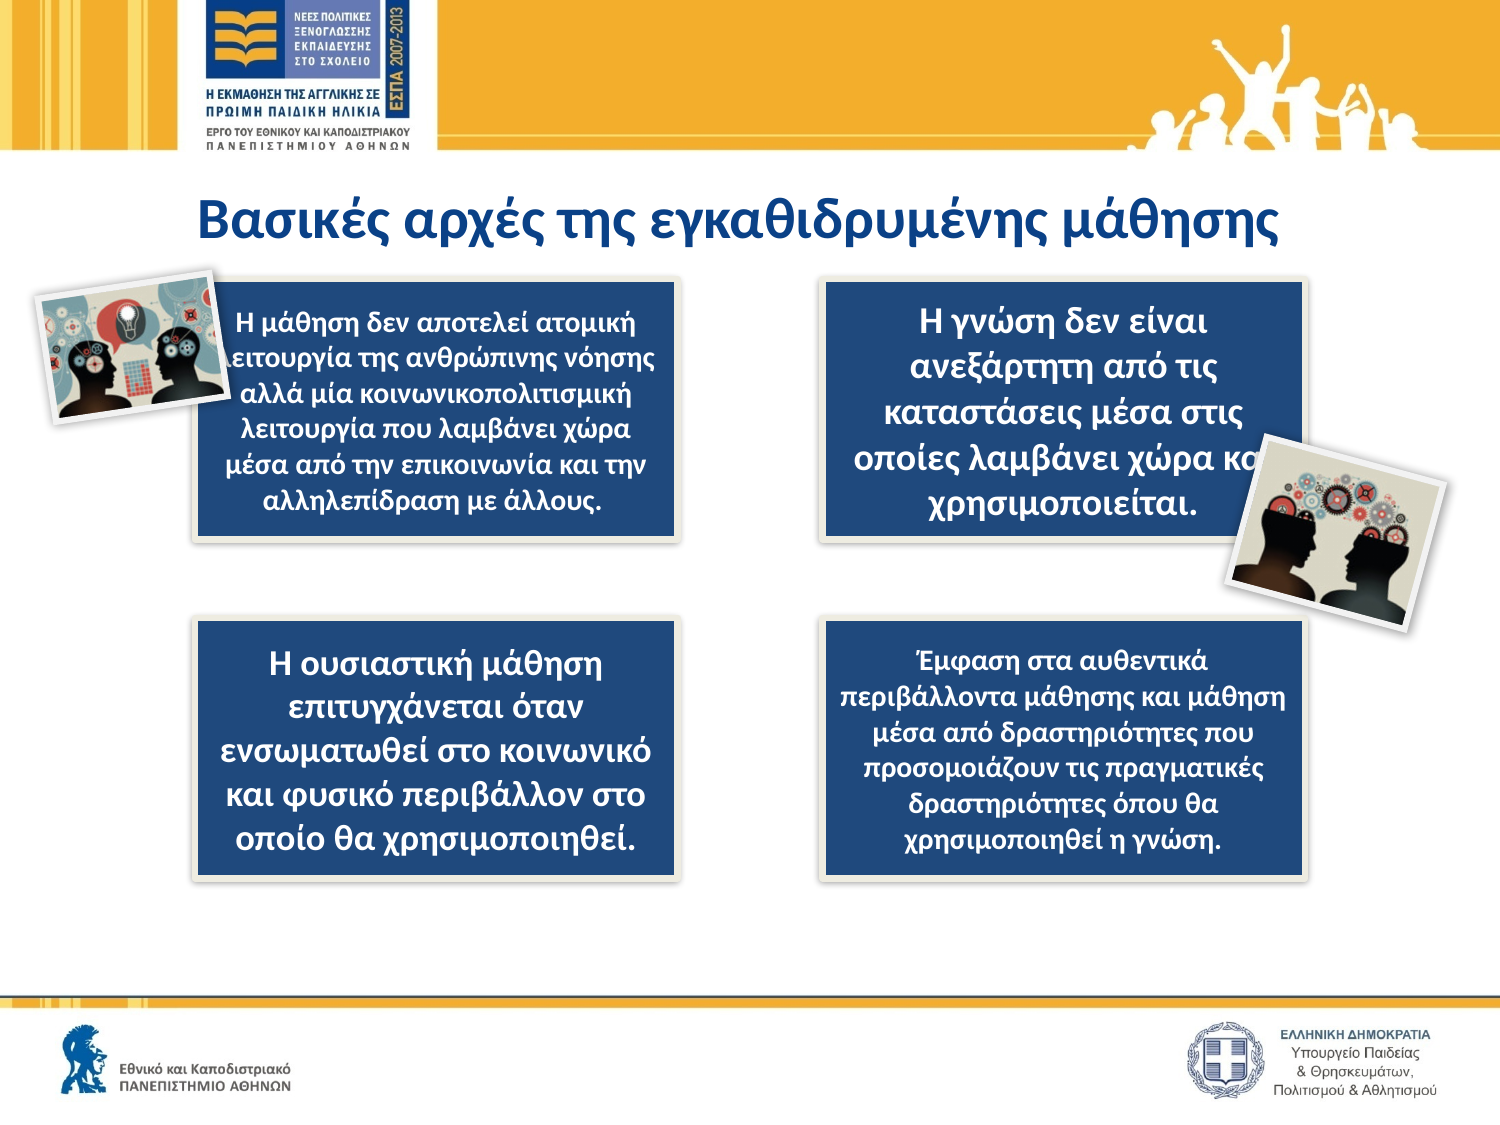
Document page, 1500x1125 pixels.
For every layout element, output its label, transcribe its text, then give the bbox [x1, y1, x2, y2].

title Βασικές αρχές της εγκαθιδρυμένης μάθησης [75, 172, 1430, 267]
picture [0, 0, 1500, 1125]
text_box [194, 278, 1306, 946]
